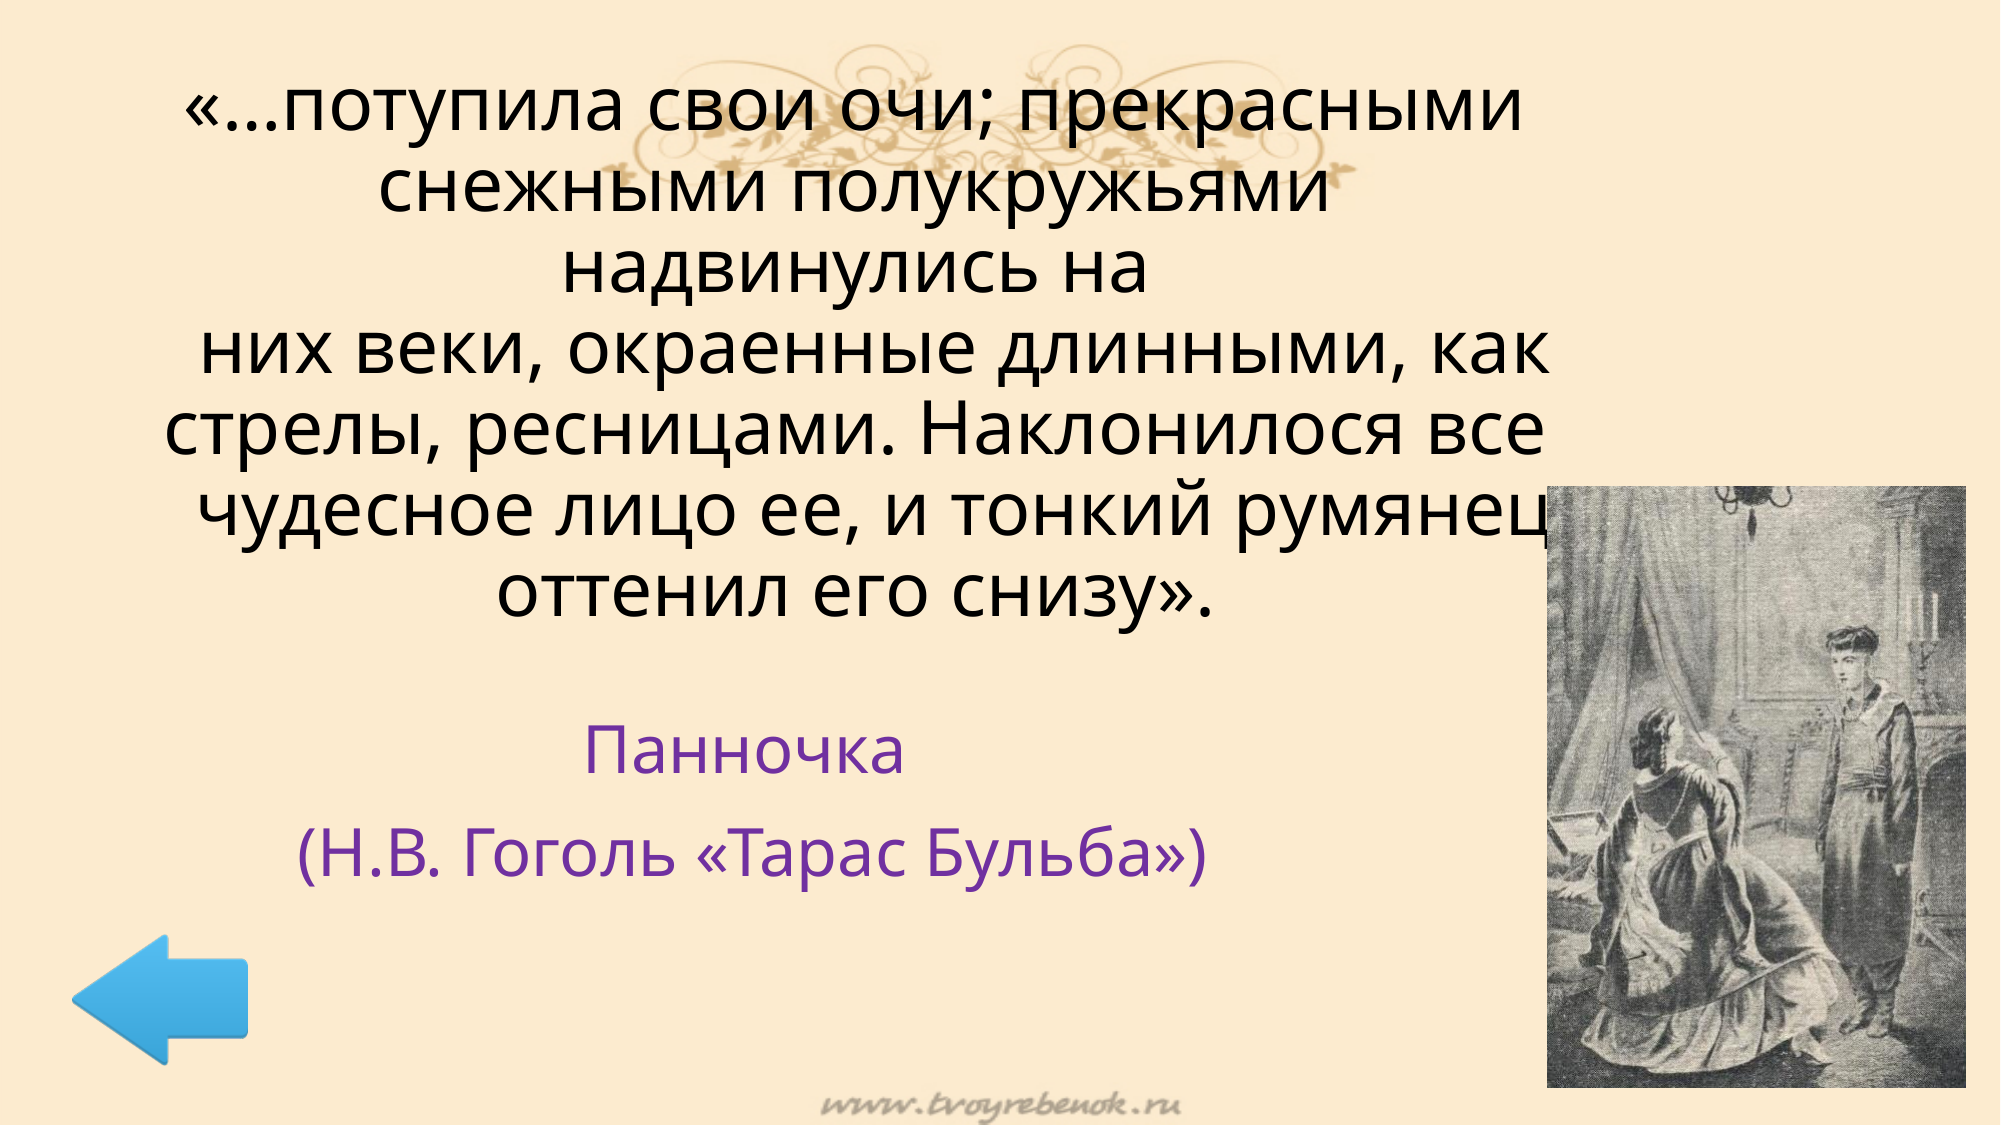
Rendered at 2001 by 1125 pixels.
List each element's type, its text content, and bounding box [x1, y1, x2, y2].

picture [0, 0, 2001, 1125]
text_box Панночка (Н.В. Гоголь «Тарас Бульба») [265, 694, 1224, 897]
title «…потупила свои очи; прекрасными снежными полукружьями надвинулись на них веки, окраенные длинными, как стрелы, ресницами. Наклонилося все чудесное лицо ее, и тонкий румянец оттенил его снизу». [119, 41, 1593, 658]
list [72, 912, 248, 1088]
